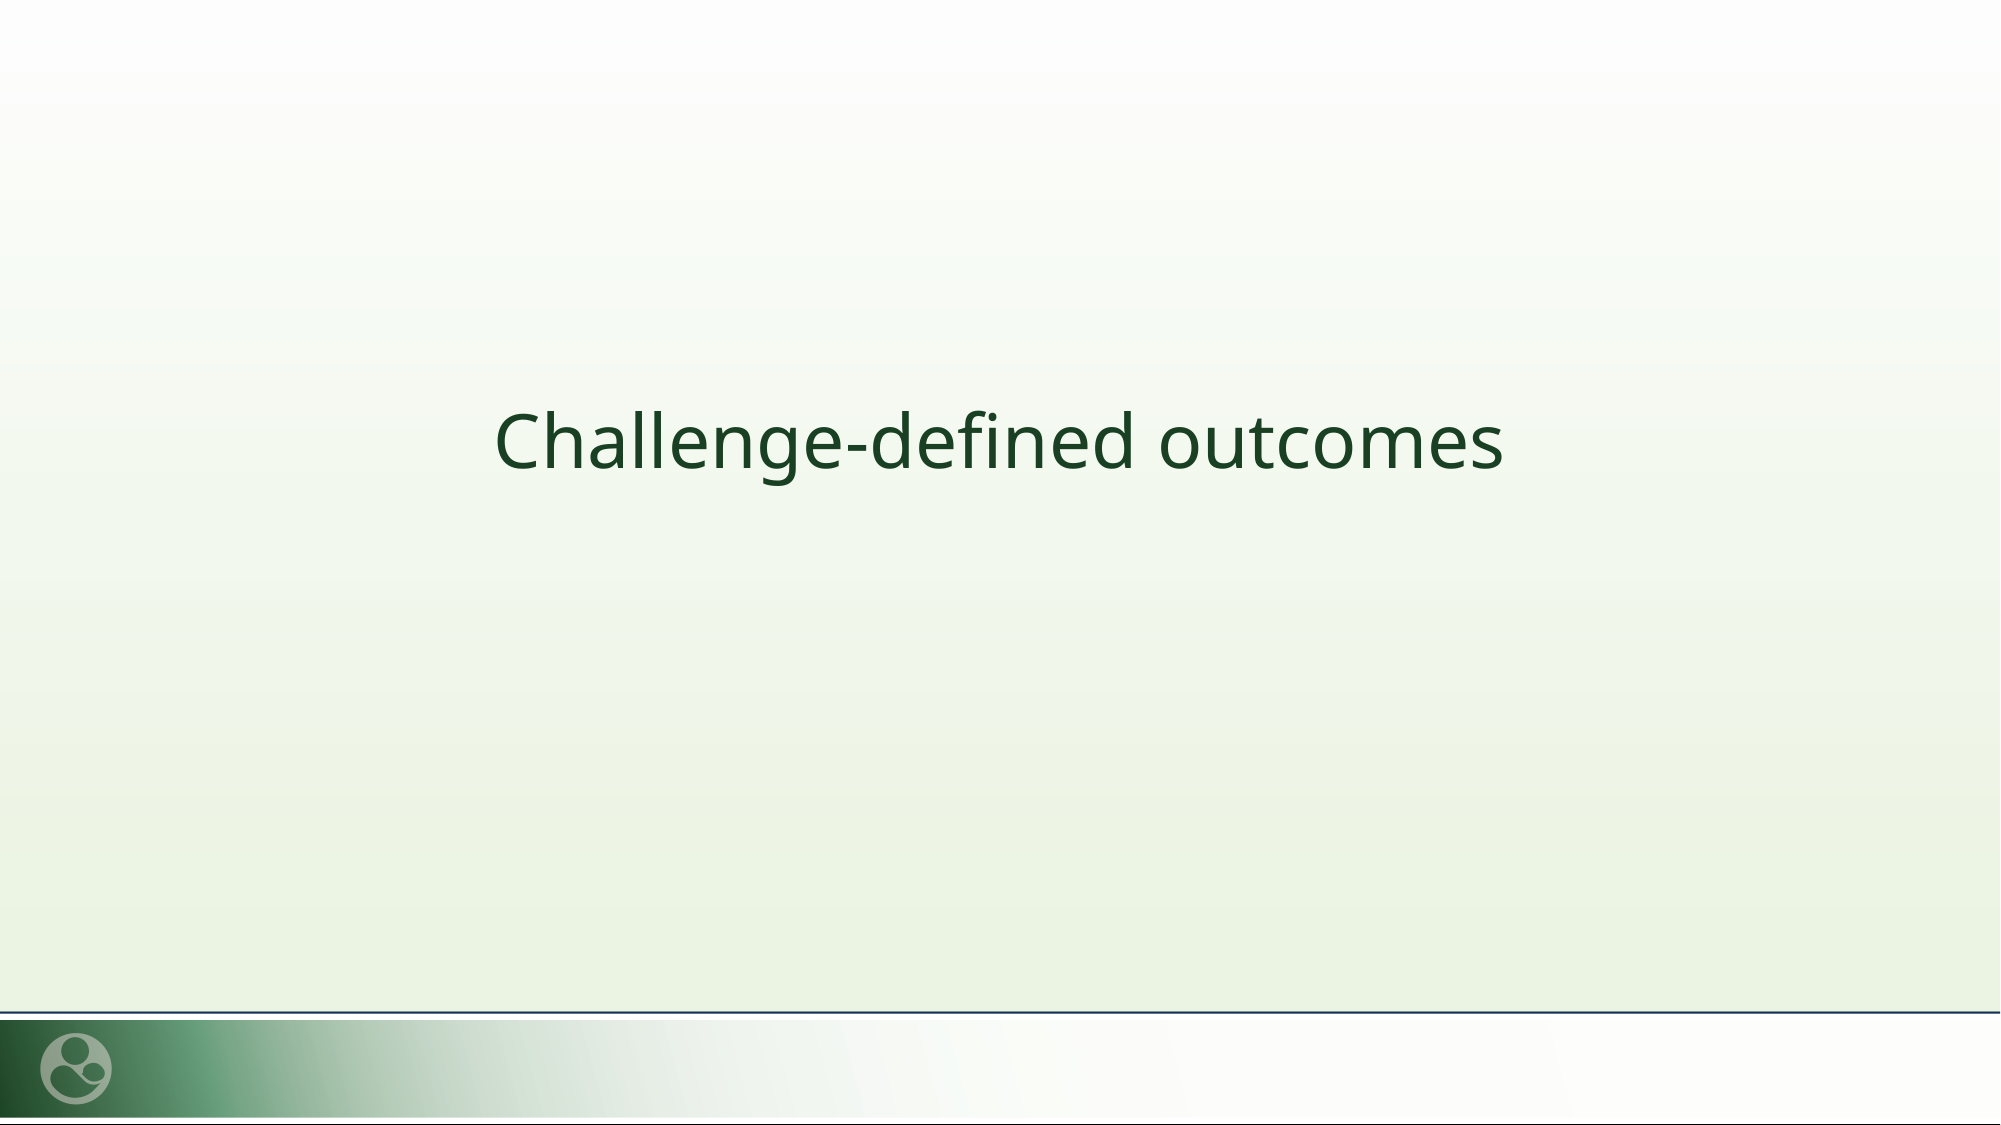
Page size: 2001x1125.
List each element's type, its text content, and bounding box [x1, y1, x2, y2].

picture [0, 0, 2001, 1125]
title Challenge-defined outcomes [198, 383, 1802, 616]
